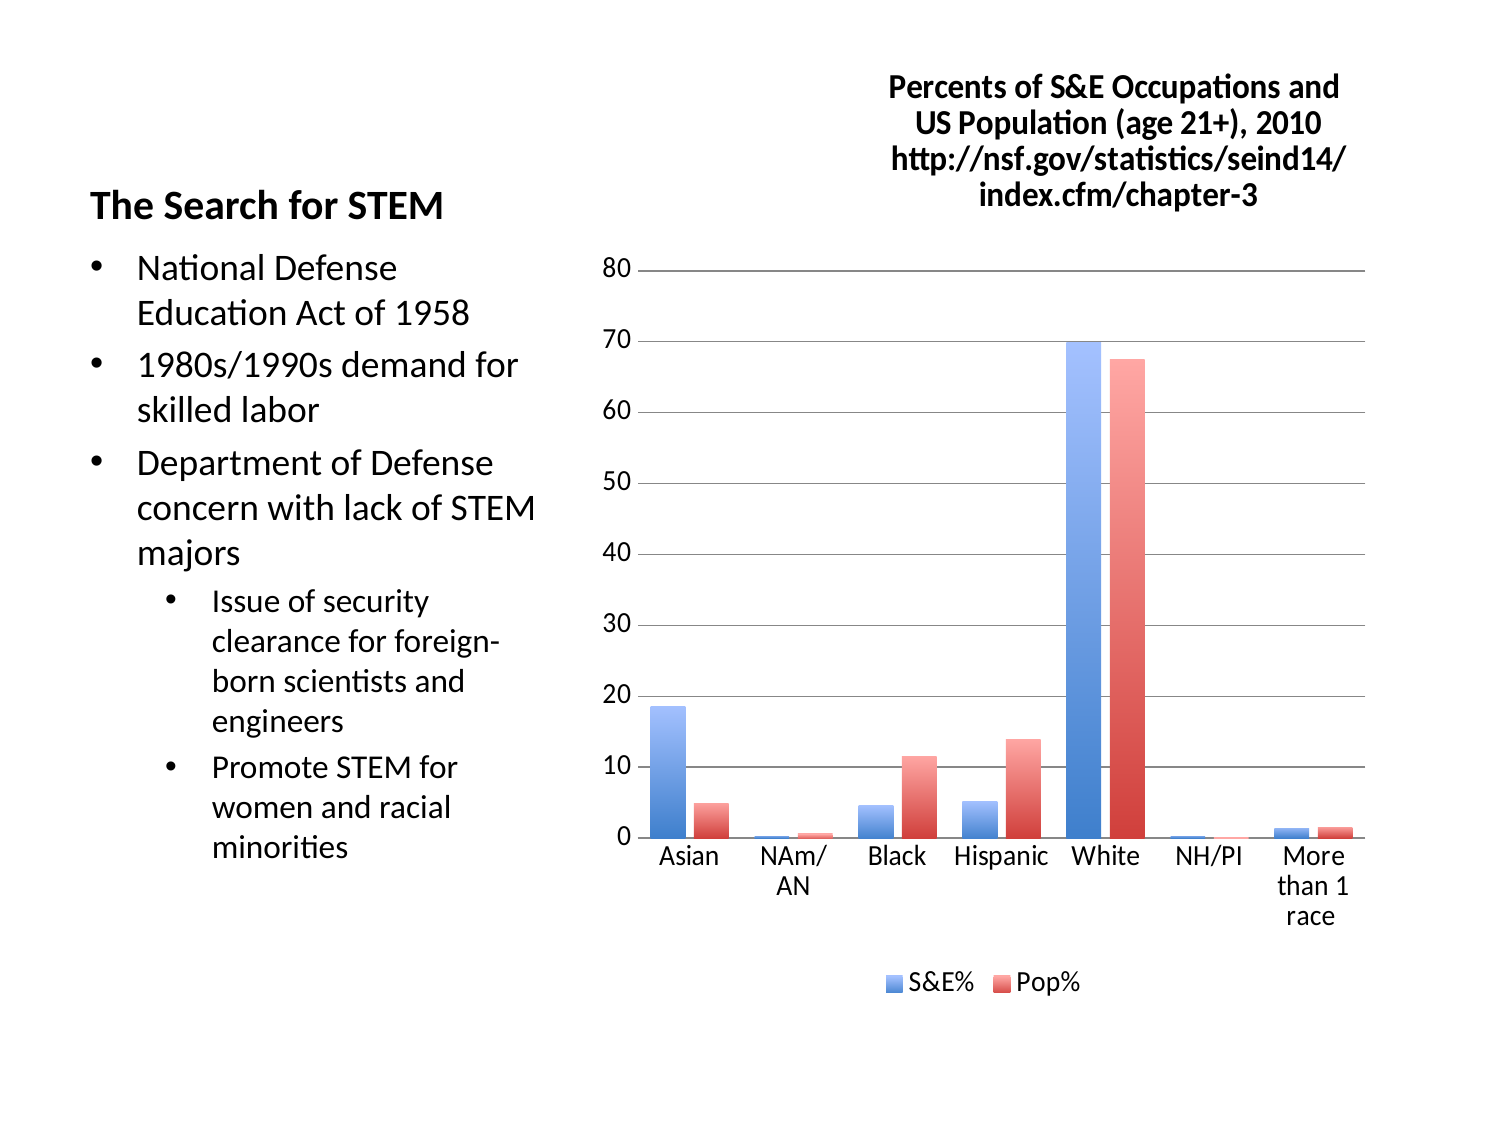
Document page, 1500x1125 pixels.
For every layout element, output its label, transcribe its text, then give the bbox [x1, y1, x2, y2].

chart [586, 44, 1426, 1006]
title The Search for STEM [75, 44, 569, 235]
list National Defense Education Act of 1958 1980s/1990s demand for skilled labor Department of Defense concern with lack of STEM majors Issue of security clearance for foreign-born scientists and engineers Promote STEM for women and racial minorities [75, 235, 569, 1005]
